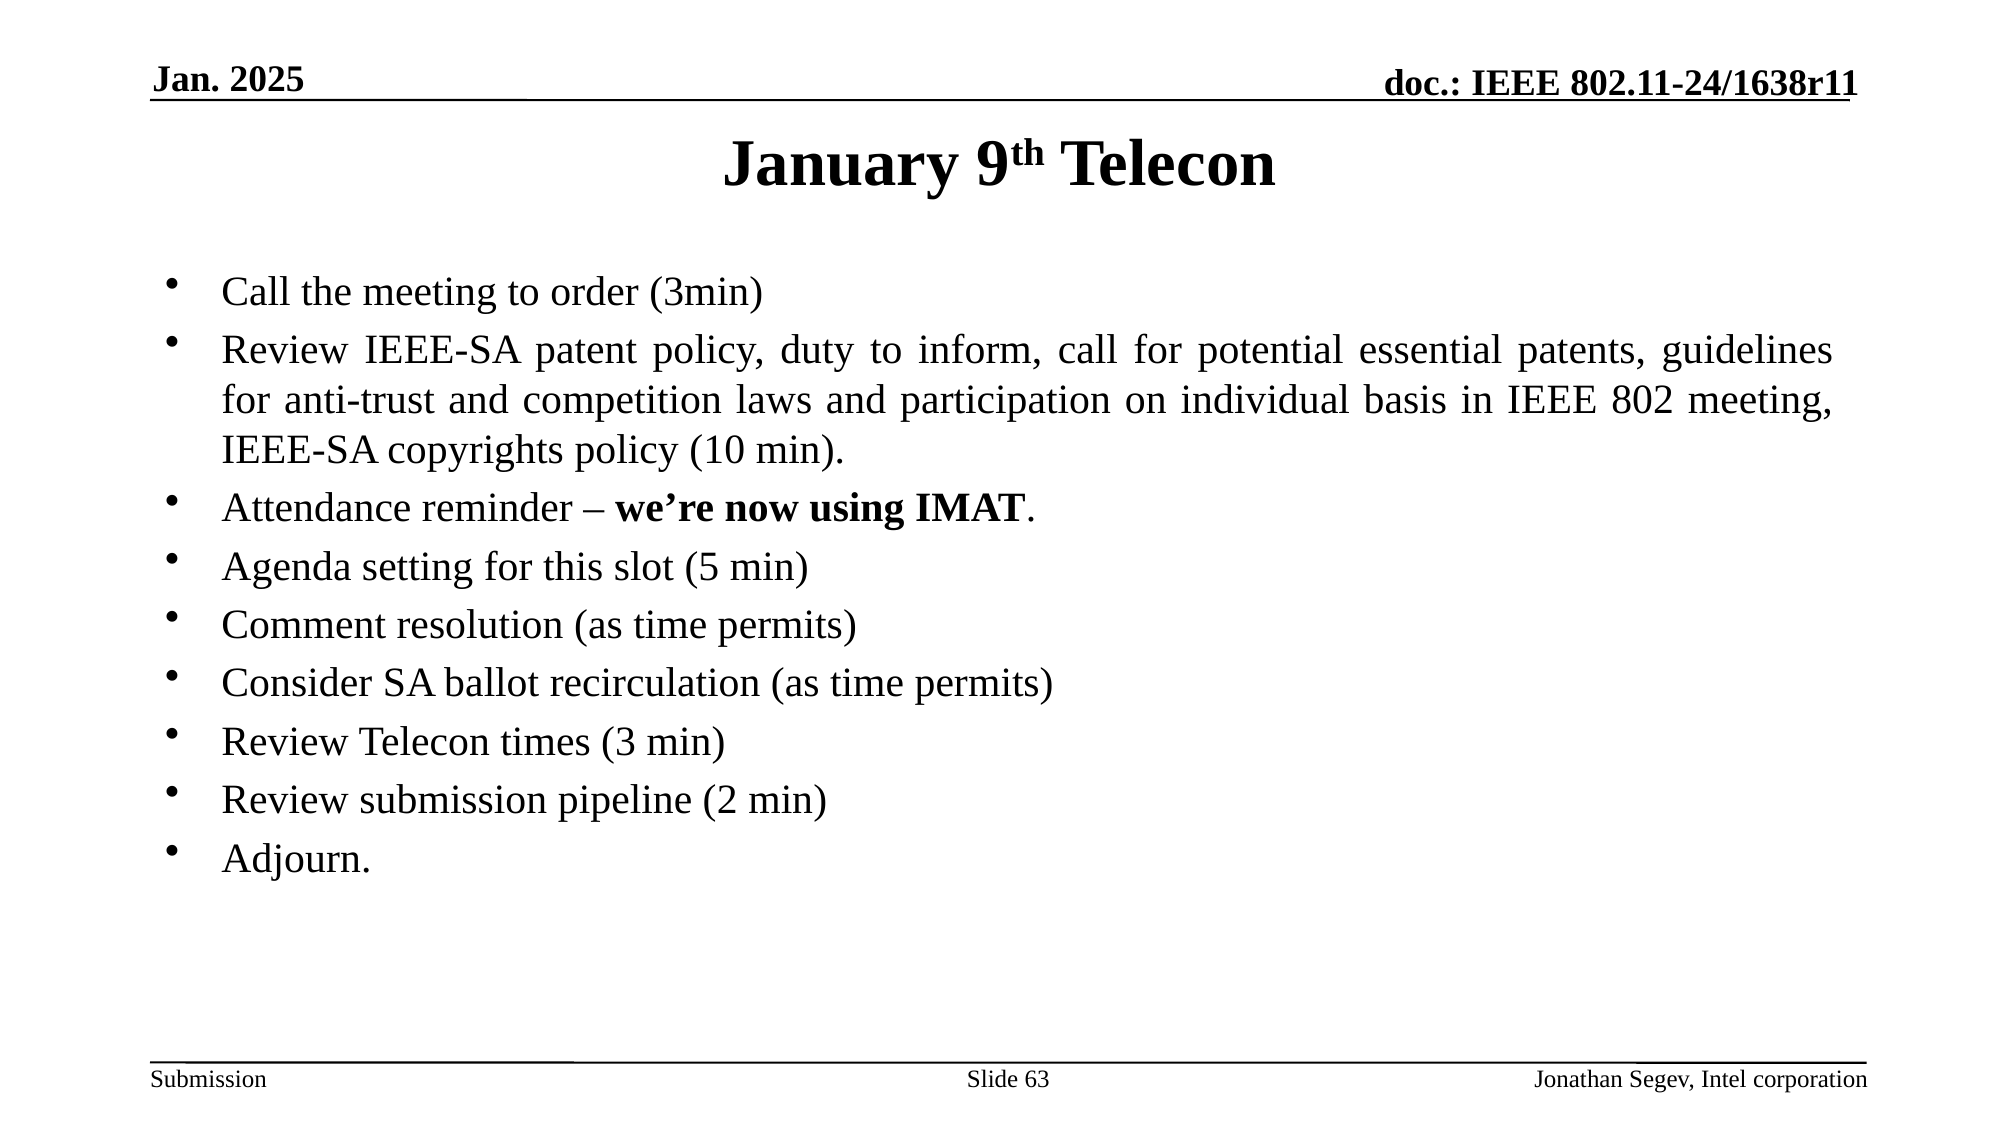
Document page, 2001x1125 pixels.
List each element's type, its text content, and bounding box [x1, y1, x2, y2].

footer Jonathan Segev, Intel corporation [1171, 1061, 1869, 1093]
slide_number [152, 54, 563, 100]
slide_number Slide 63 [950, 1061, 1067, 1123]
list Call the meeting to order (3min) Review IEEE-SA patent policy, duty to inform, call for potential essential patents, guidelines for anti-trust and competition laws and participation on individual basis in IEEE 802 meeting, IEEE-SA copyrights policy (10 min). Attendance reminder – we’re now using IMAT. Agenda setting for this slot (5 min) Comment resolution (as time permits) Consider SA ballot recirculation (as time permits) Review Telecon times (3 min) Review submission pipeline (2 min) Adjourn. [149, 255, 1850, 1048]
title January 9th Telecon [149, 112, 1850, 205]
